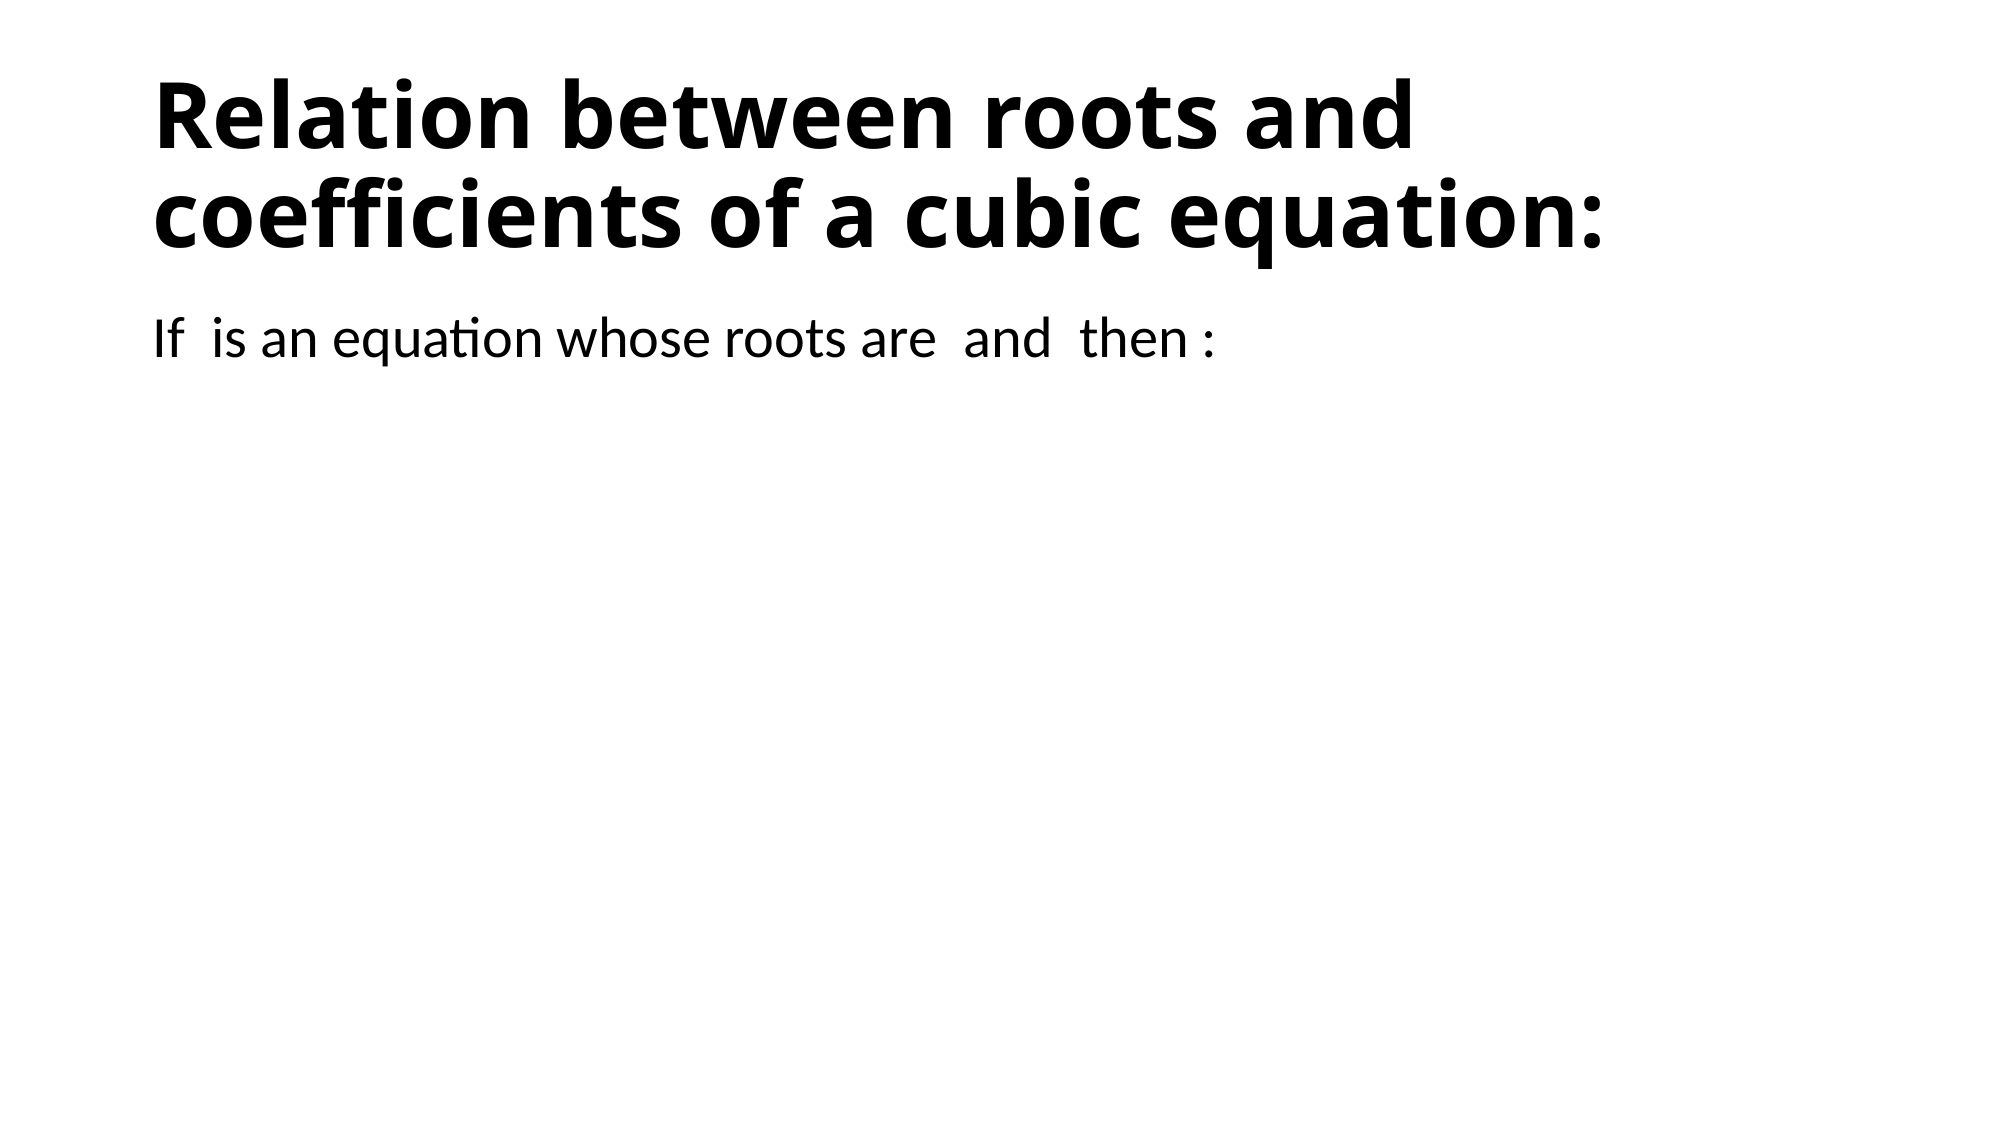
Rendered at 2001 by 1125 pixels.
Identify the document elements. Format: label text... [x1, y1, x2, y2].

title Relation between roots and coefficients of a cubic equation: [137, 59, 1863, 278]
